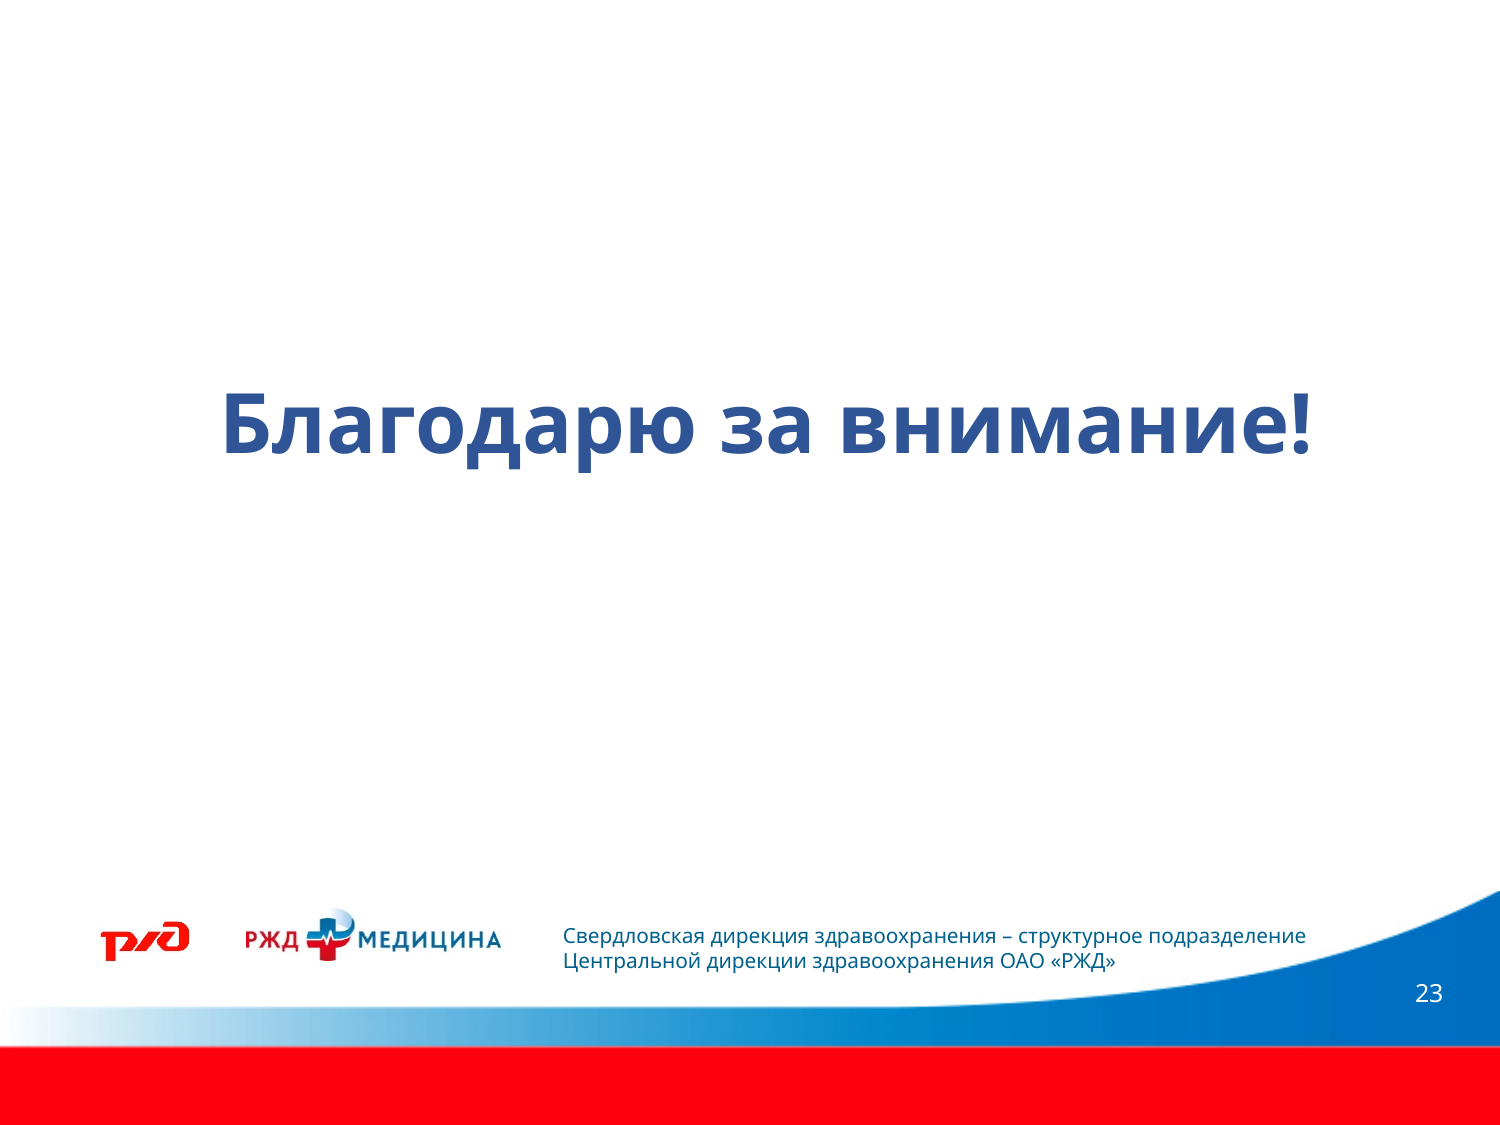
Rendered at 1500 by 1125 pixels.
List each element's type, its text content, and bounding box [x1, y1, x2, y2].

text_box Благодарю за внимание! [58, 363, 1476, 678]
slide_number 23 [1121, 964, 1459, 1025]
picture [0, 891, 1500, 1125]
